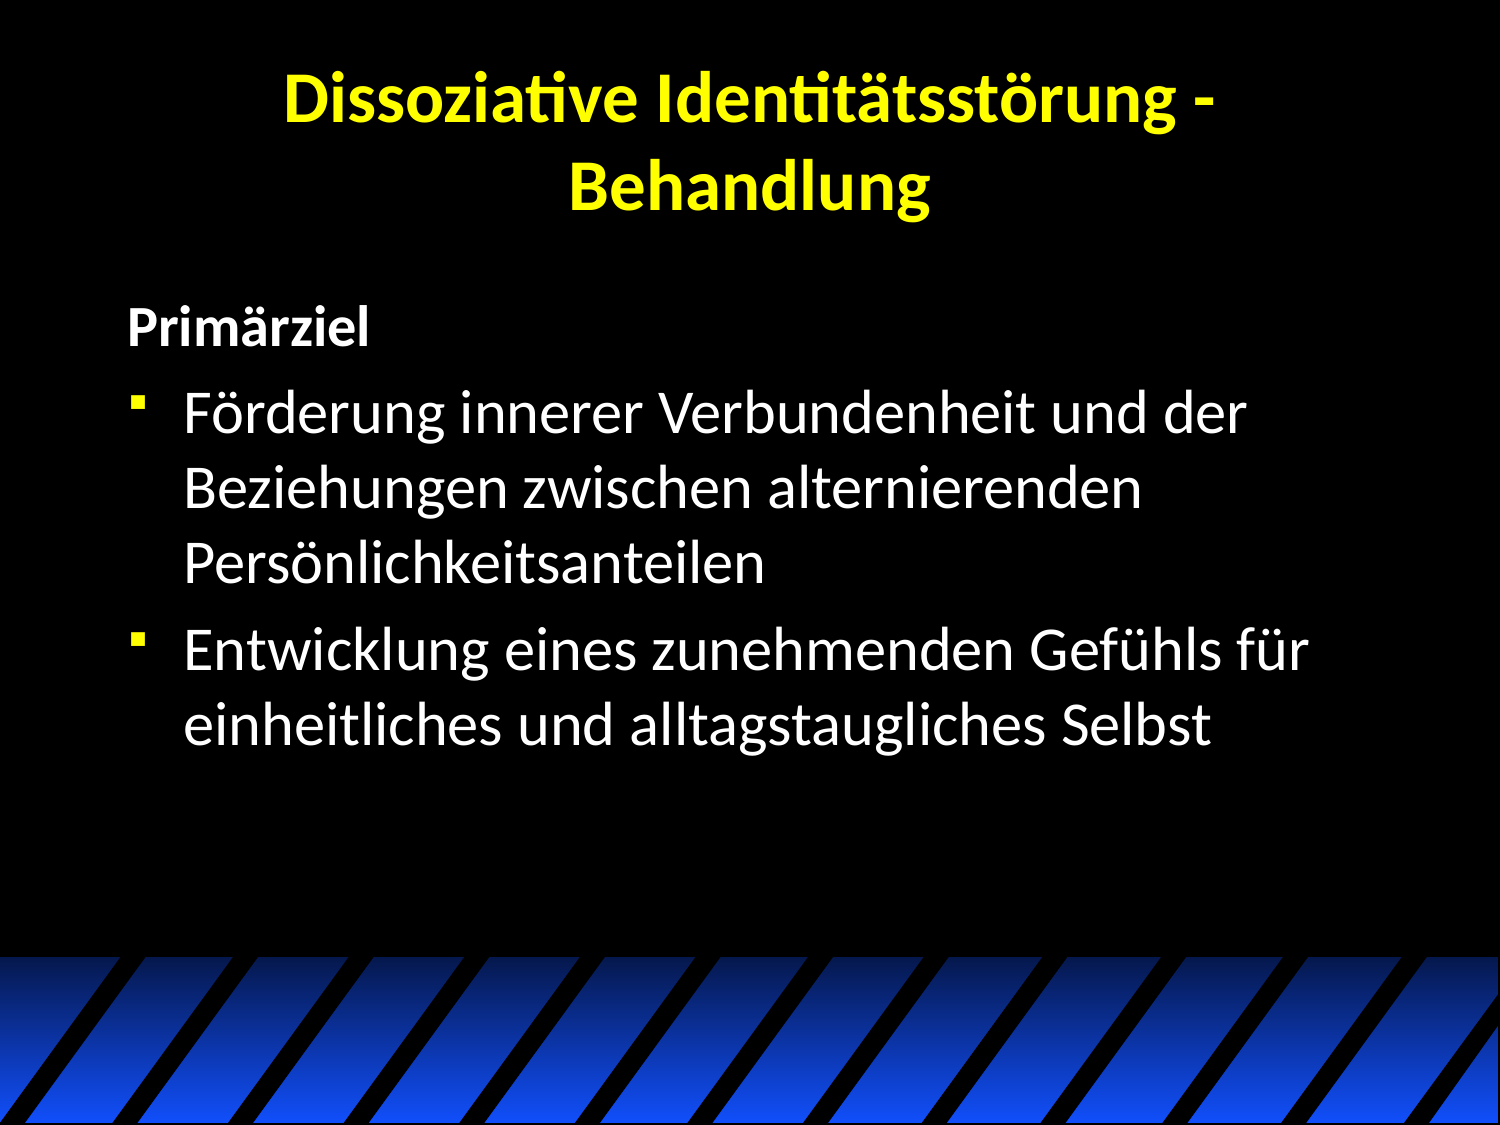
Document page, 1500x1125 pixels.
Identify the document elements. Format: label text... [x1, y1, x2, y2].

title Dissoziative Identitätsstörung - Behandlung [112, 37, 1388, 238]
list Primärziel Förderung innerer Verbundenheit und der Beziehungen zwischen alternierenden Persönlichkeitsanteilen Entwicklung eines zunehmenden Gefühls für einheitliches und alltagstaugliches Selbst [112, 281, 1388, 963]
